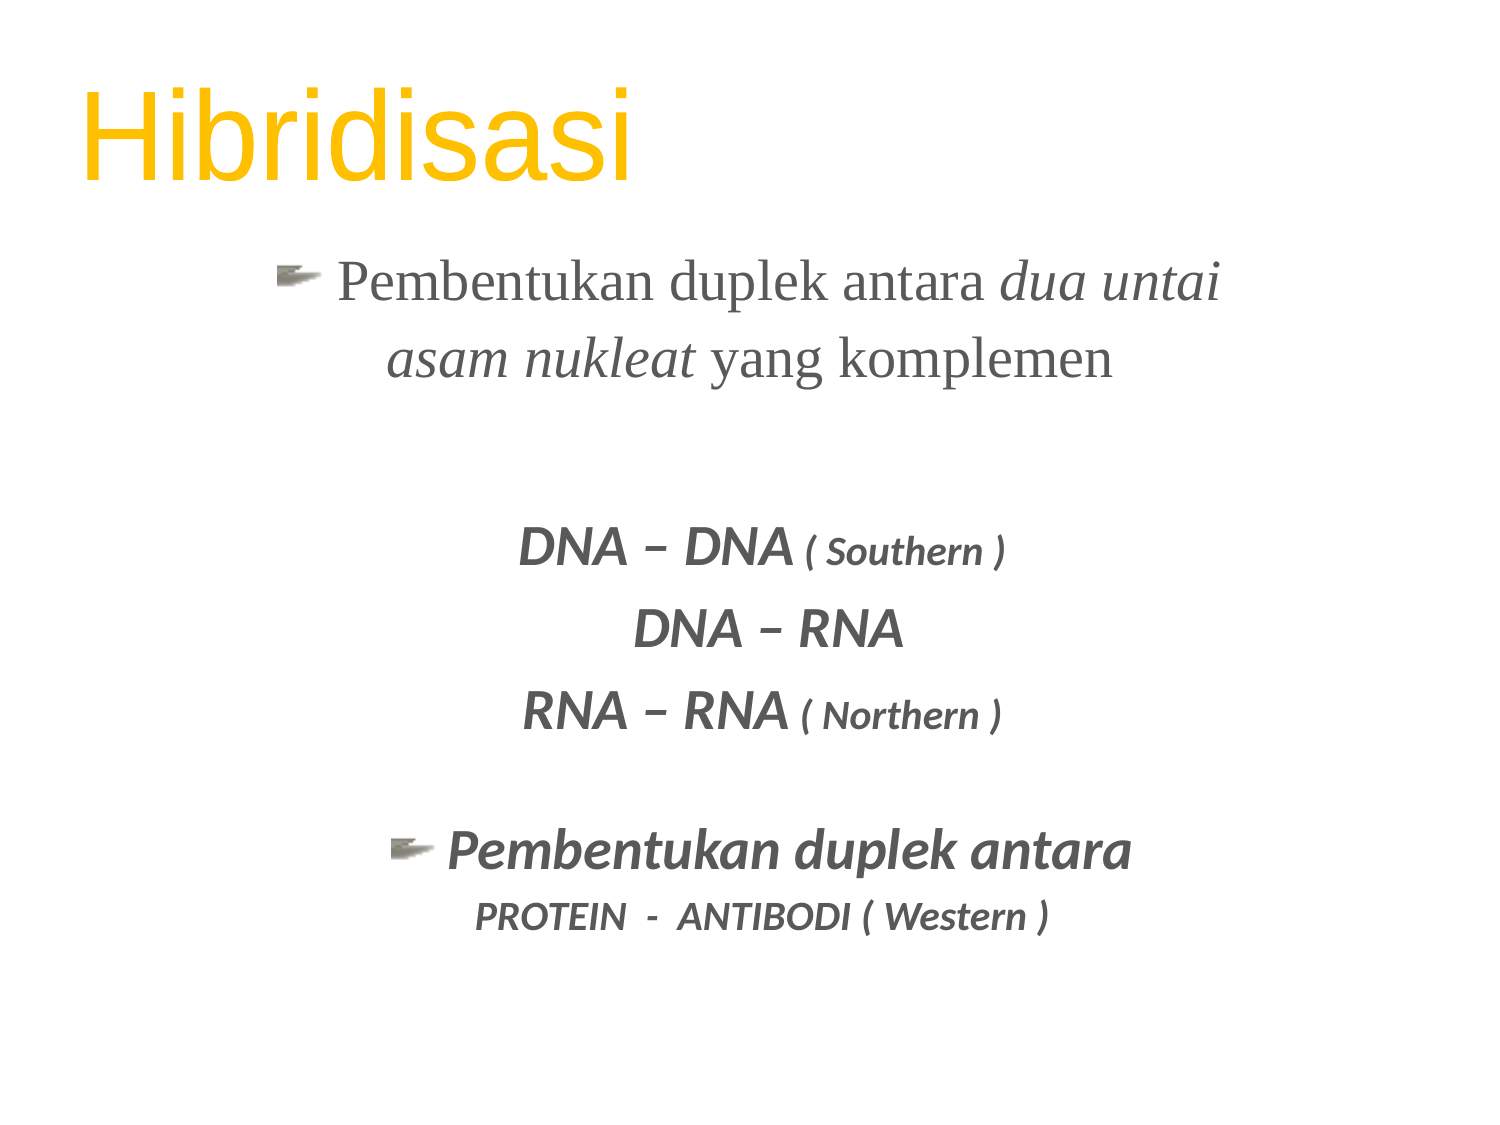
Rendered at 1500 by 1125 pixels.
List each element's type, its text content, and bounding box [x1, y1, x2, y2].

picture [277, 252, 324, 294]
list DNA – DNA ( Southern ) DNA – RNA RNA – RNA ( Northern ) Pembentukan duplek antara PROTEIN - ANTIBODI ( Western ) [87, 500, 1438, 988]
picture [391, 825, 437, 867]
text_box Pembentukan duplek antara dua untai asam nukleat yang komplemen [125, 262, 1375, 393]
